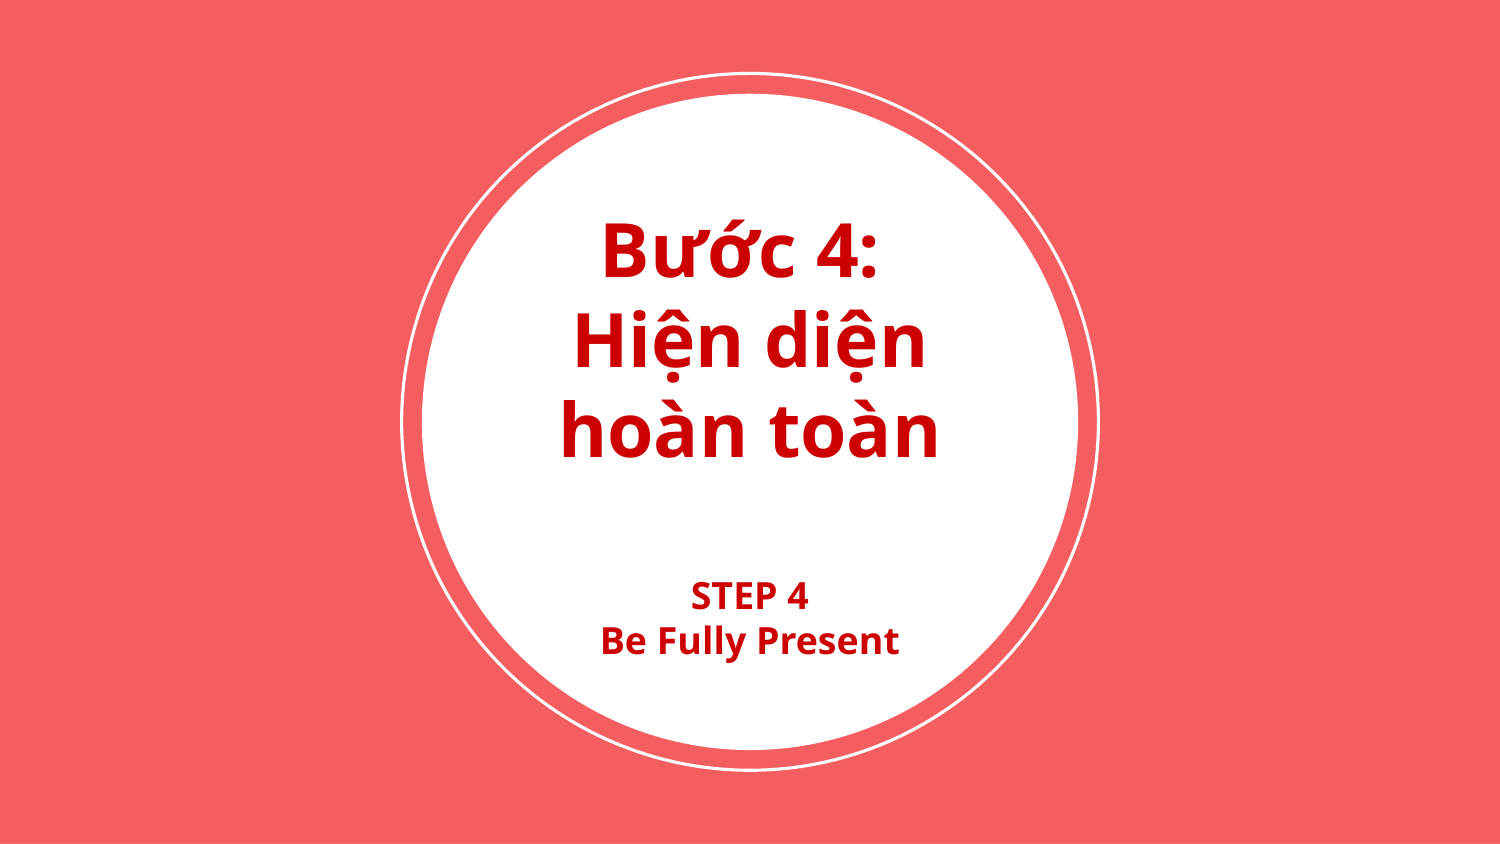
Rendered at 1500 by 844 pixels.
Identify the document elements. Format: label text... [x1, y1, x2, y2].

title Bước 4: Hiện diện hoàn toàn STEP 4 Be Fully Present [495, 167, 1005, 697]
